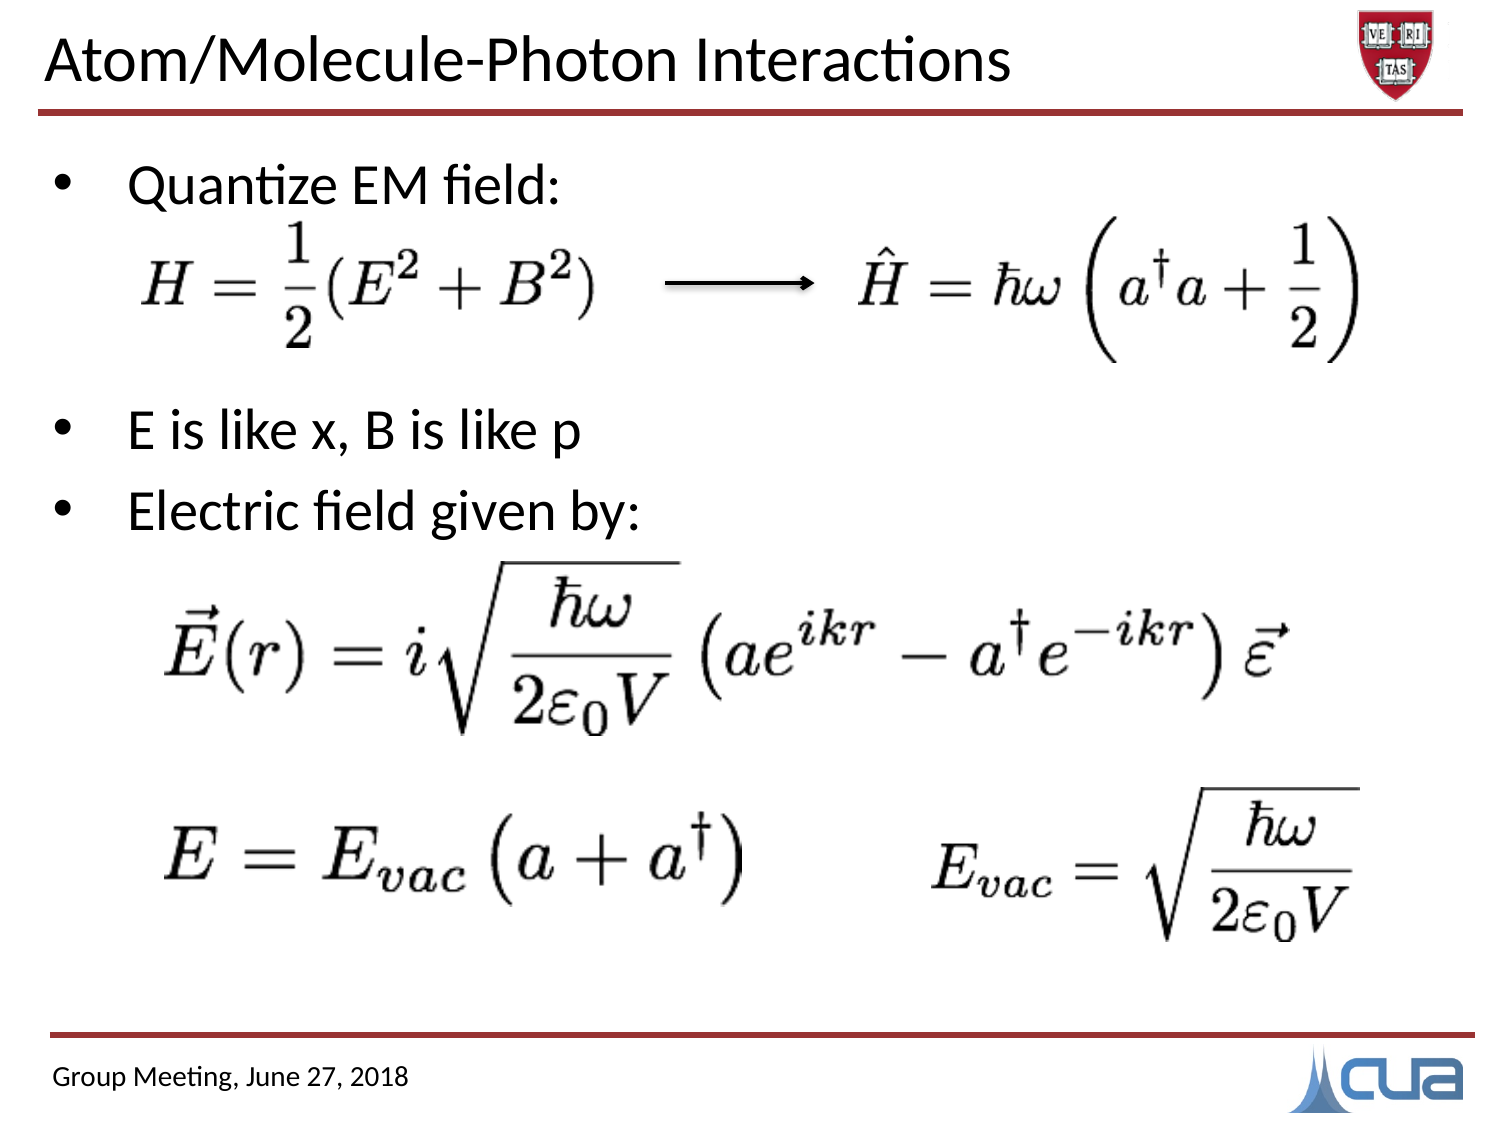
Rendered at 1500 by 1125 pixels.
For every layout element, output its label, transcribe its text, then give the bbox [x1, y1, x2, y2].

picture [857, 215, 1360, 363]
picture [141, 220, 596, 348]
title Atom/Molecule-Photon Interactions [29, 6, 1360, 103]
picture [1348, 7, 1450, 106]
picture [1287, 1044, 1463, 1113]
picture [164, 560, 1291, 736]
picture [930, 787, 1360, 942]
picture [164, 810, 742, 908]
text_box Quantize EM field: E is like x, B is like p Electric field given by: [37, 138, 1407, 969]
